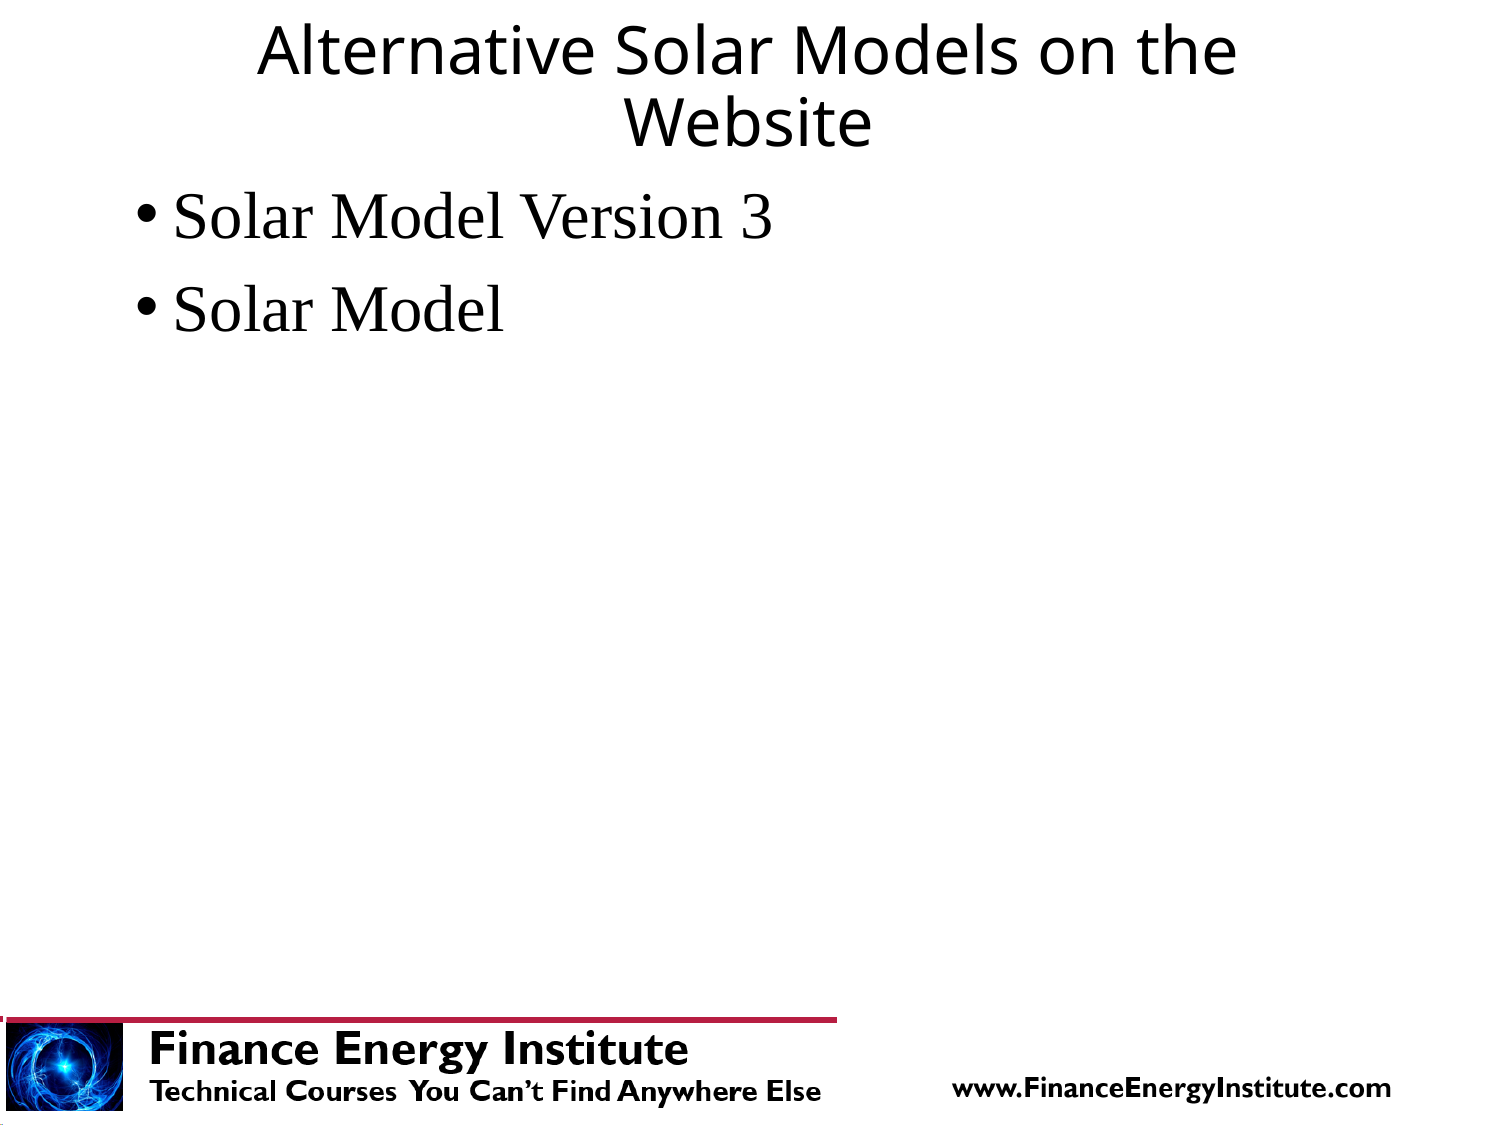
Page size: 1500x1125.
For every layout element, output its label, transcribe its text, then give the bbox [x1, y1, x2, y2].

title Alternative Solar Models on the Website [120, 32, 1378, 146]
list Solar Model Version 3 Solar Model [120, 173, 1417, 980]
picture [947, 1071, 1400, 1108]
picture [0, 1006, 837, 1125]
